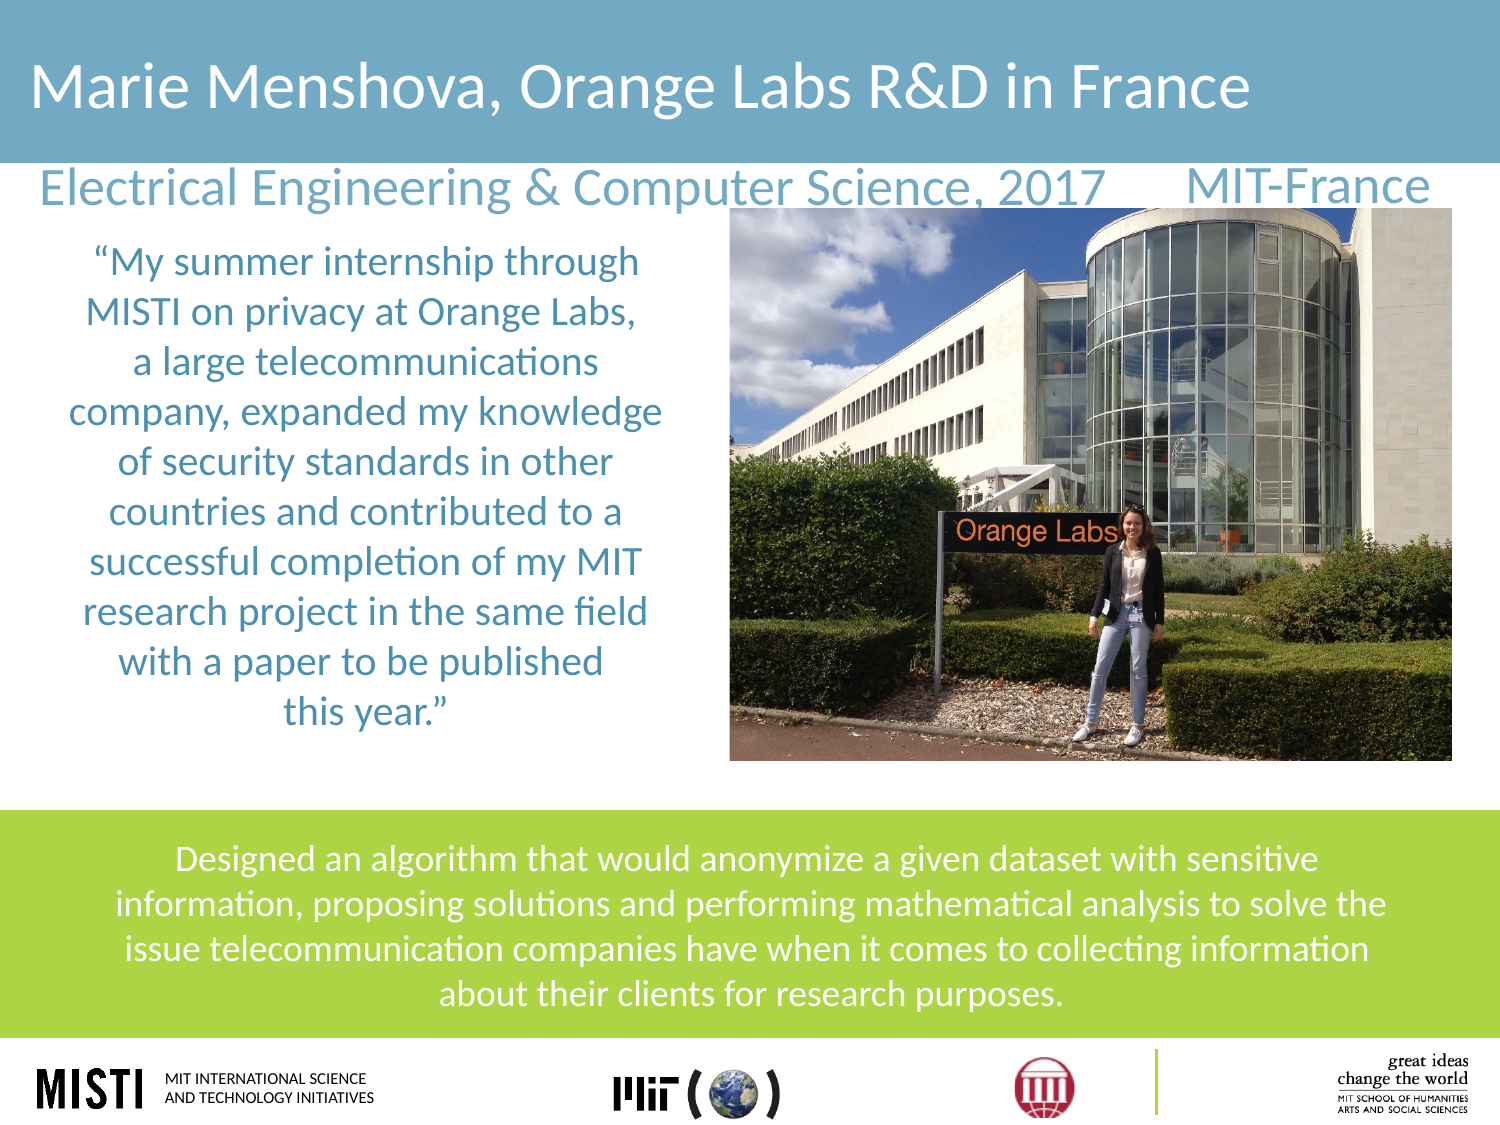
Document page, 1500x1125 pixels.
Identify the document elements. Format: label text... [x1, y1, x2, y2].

picture [1335, 1049, 1468, 1116]
picture [612, 1068, 780, 1120]
text_box Electrical Engineering & Computer Science, 2017 [24, 144, 1148, 224]
text_box Marie Menshova, Orange Labs R&D in France [0, 0, 1500, 165]
picture [37, 1068, 142, 1109]
text_box Designed an algorithm that would anonymize a given dataset with sensitive information, proposing solutions and performing mathematical analysis to solve the issue telecommunication companies have when it comes to collecting information about their clients for research purposes. [0, 808, 1500, 1040]
text_box MIT-France [1148, 142, 1447, 207]
picture [729, 208, 1453, 762]
text_box “My summer internship through MISTI on privacy at Orange Labs, a large telecommunications company, expanded my knowledge of security standards in other countries and contributed to a successful completion of my MIT research project in the same field with a paper to be published this year.” [47, 226, 684, 742]
picture [1014, 1056, 1076, 1118]
